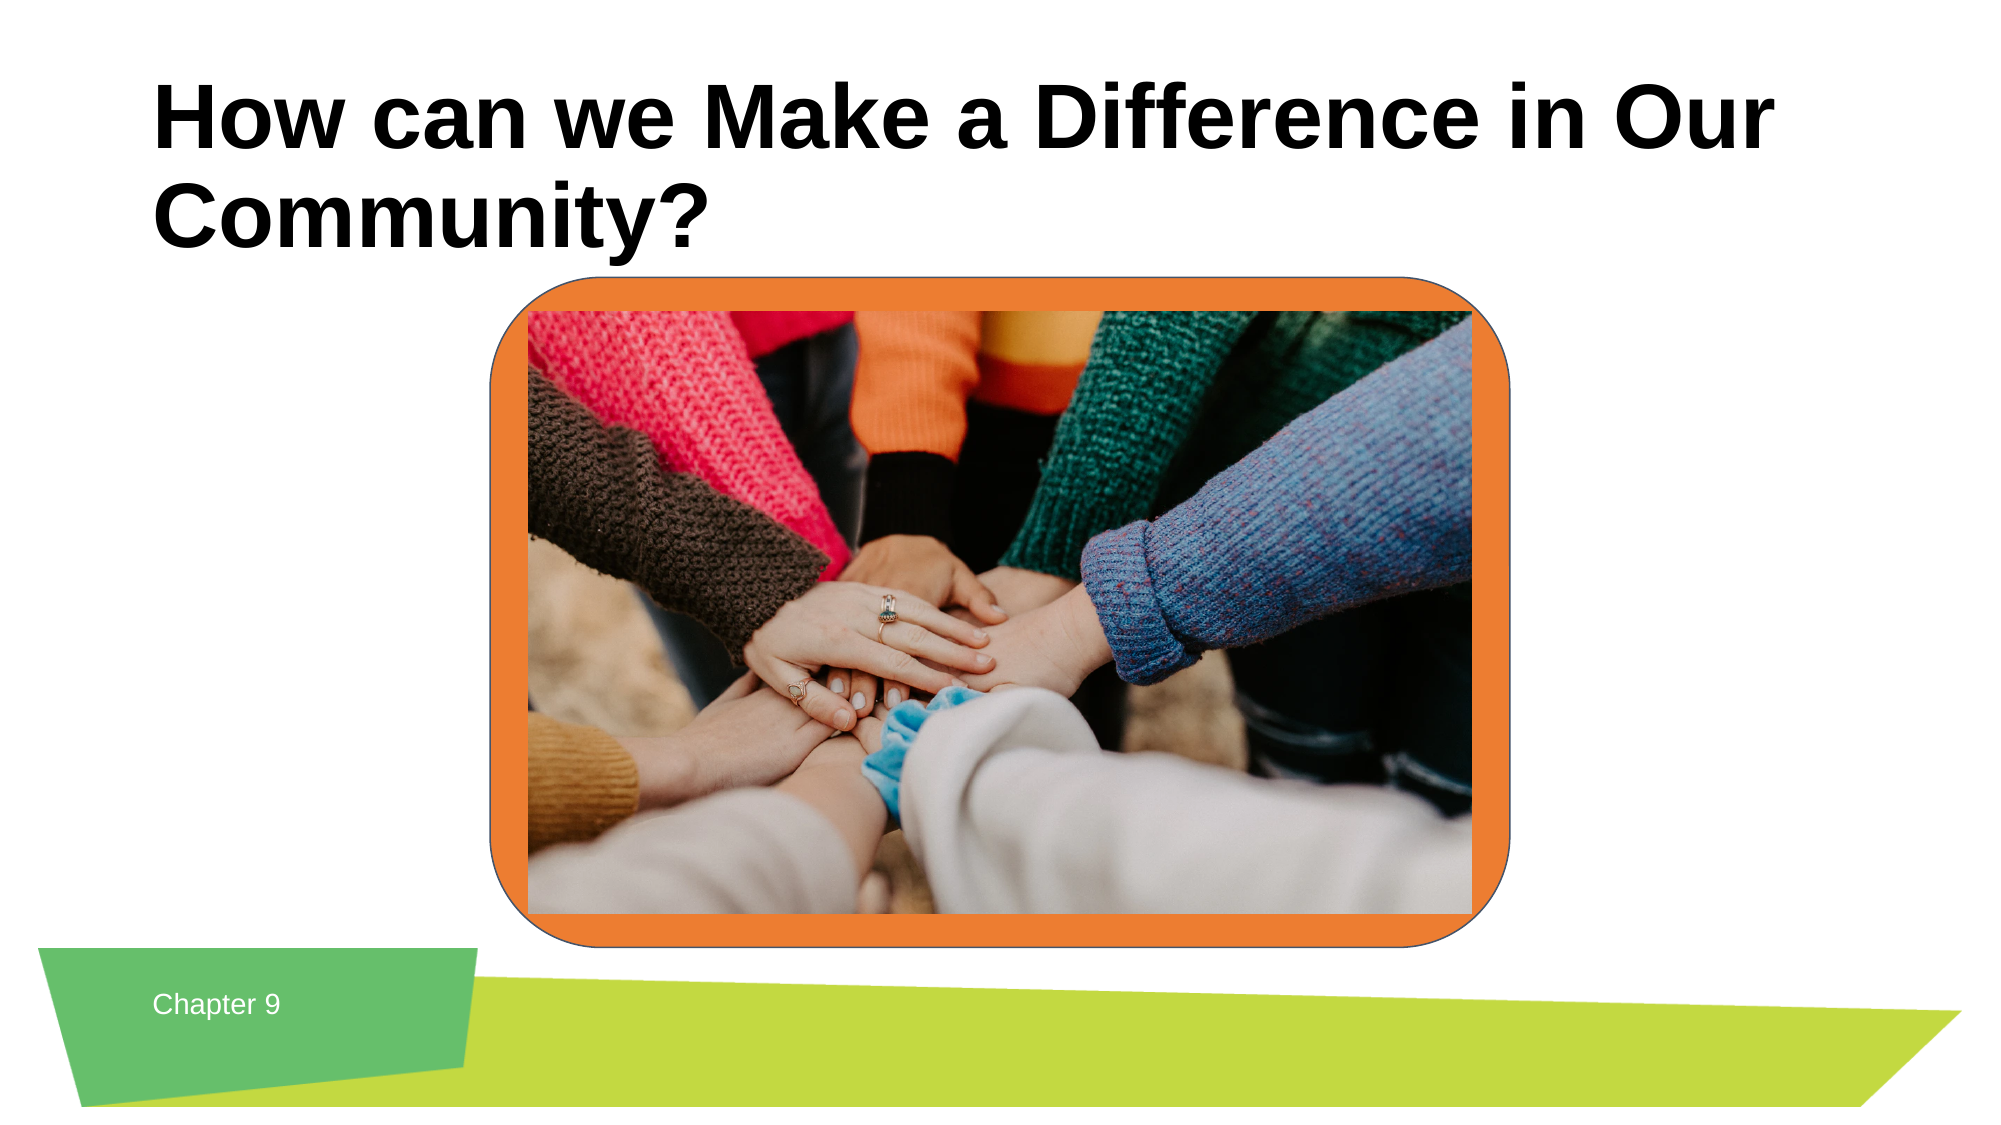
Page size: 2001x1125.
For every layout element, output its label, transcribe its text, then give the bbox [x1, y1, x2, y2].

picture [38, 948, 1962, 1107]
title How can we Make a Difference in Our Community? [137, 59, 1863, 278]
picture [527, 311, 1472, 914]
text_box [490, 277, 1510, 948]
